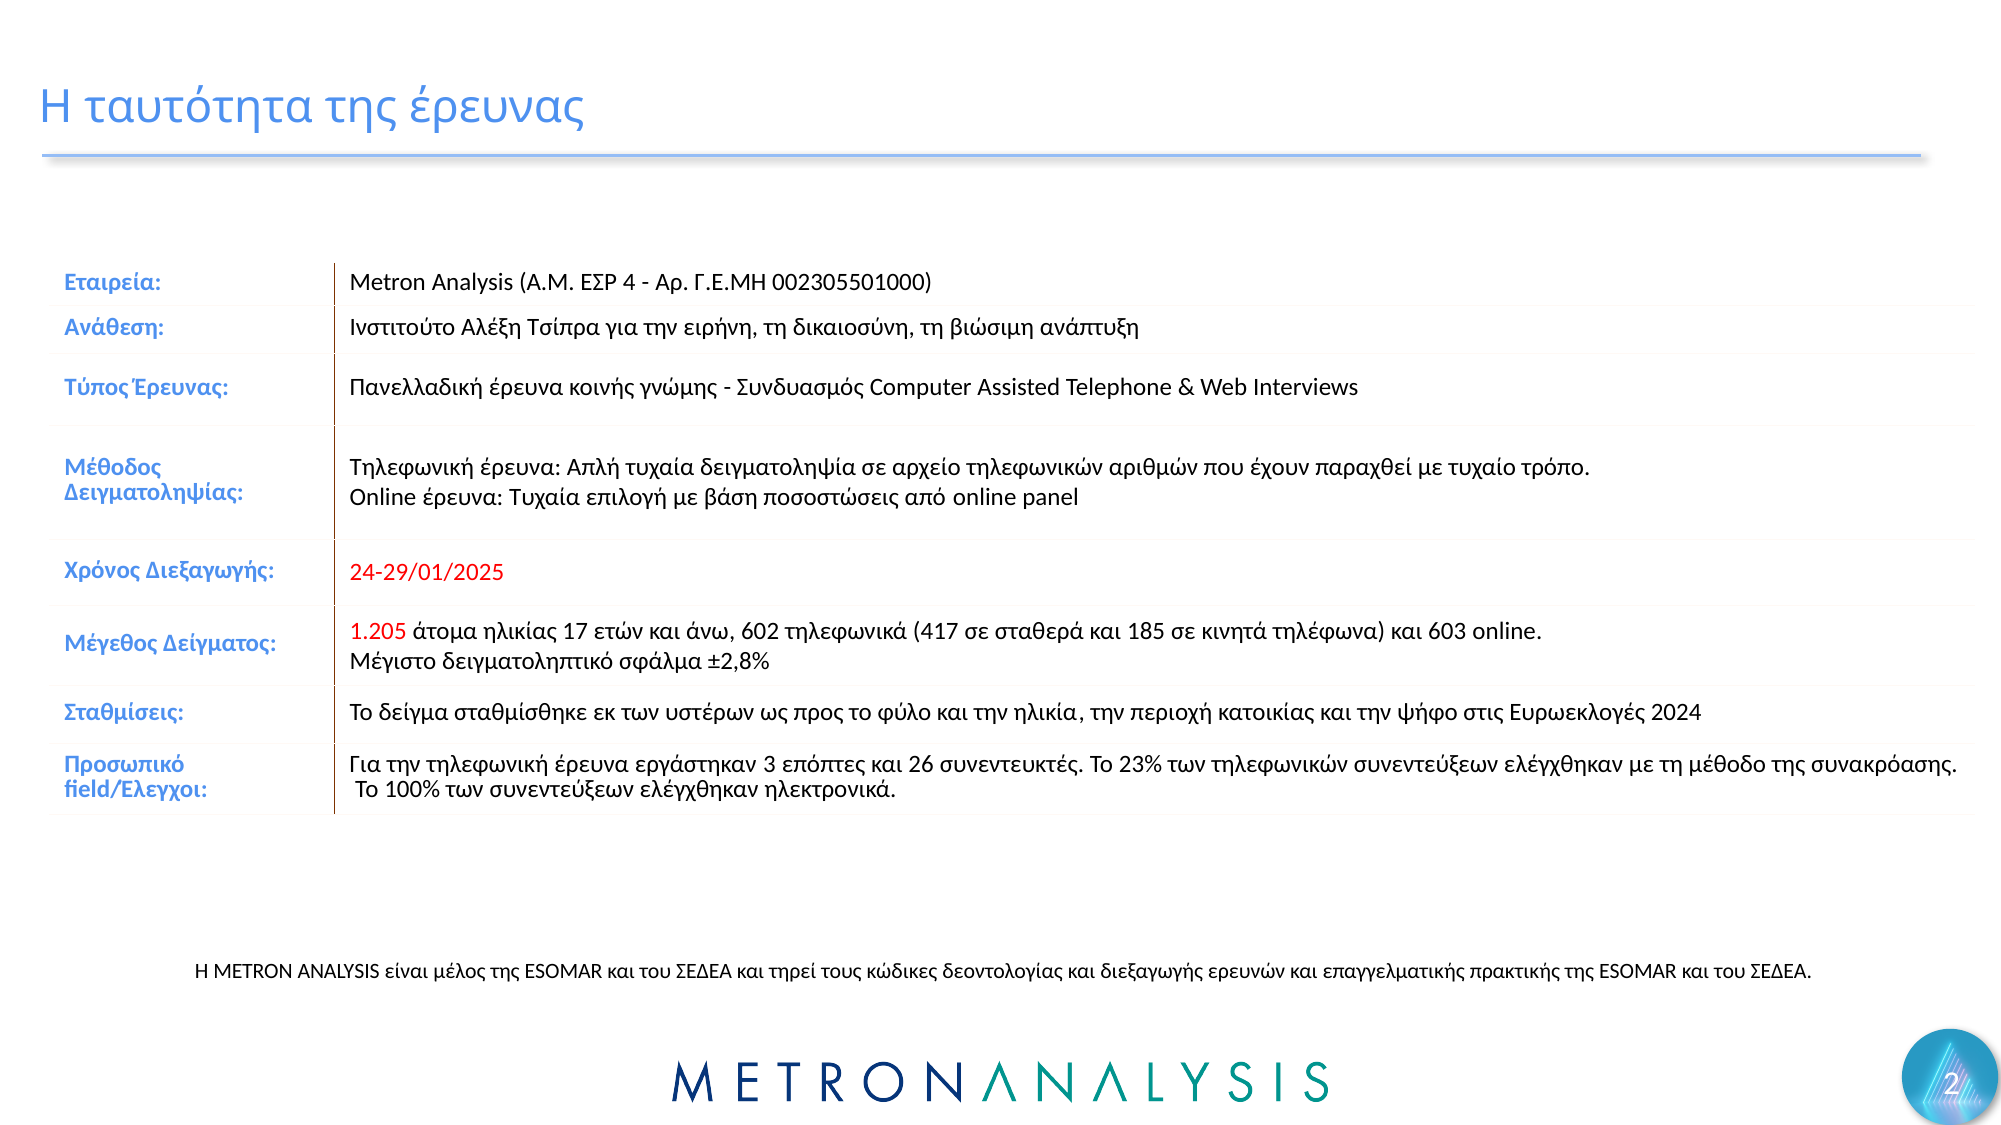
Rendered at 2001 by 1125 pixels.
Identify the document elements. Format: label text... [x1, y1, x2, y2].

table_cell Ανάθεση: [49, 306, 334, 353]
picture [1909, 1028, 1999, 1125]
slide_number 2 [1524, 1051, 1975, 1112]
table_cell Μέθοδος Δειγματοληψίας: [49, 426, 334, 539]
table_cell Για την τηλεφωνική έρευνα εργάστηκαν 3 επόπτες και 26 συνεντευκτές. Το 23% των τηλεφωνικών συνεντεύξεων ελέγχθηκαν με τη μέθοδο της συνακρόασης. Το 100% των συνεντεύξεων ελέγχθηκαν ηλεκτρονικά. [335, 744, 1975, 814]
title Η ταυτότητα της έρευνας [23, 19, 1508, 197]
table_cell 1.205 άτομα ηλικίας 17 ετών και άνω, 602 τηλεφωνικά (417 σε σταθερά και 185 σε κινητά τηλέφωνα) και 603 online. Μέγιστο δειγματοληπτικό σφάλμα ±2,8% [335, 606, 1975, 685]
table_cell Ινστιτούτο Αλέξη Τσίπρα για την ειρήνη, τη δικαιοσύνη, τη βιώσιμη ανάπτυξη [335, 306, 1975, 353]
table_header Metron Analysis (Α.Μ. ΕΣΡ 4 - Αρ. Γ.Ε.ΜΗ 002305501000) [335, 263, 1975, 305]
table_cell 24-29/01/2025 [335, 540, 1975, 605]
table_cell Σταθμίσεις: [49, 686, 334, 743]
table_cell Πανελλαδική έρευνα κοινής γνώμης - Συνδυασμός Computer Assisted Telephone & Web Interviews [335, 354, 1975, 425]
table_cell Τηλεφωνική έρευνα: Απλή τυχαία δειγματοληψία σε αρχείο τηλεφωνικών αριθμών που έχουν παραχθεί με τυχαίο τρόπο. Online έρευνα: Τυχαία επιλογή με βάση ποσοστώσεις από online panel [335, 426, 1975, 539]
table_cell Τύπος Έρευνας: [49, 354, 334, 425]
table_cell Μέγεθος Δείγματος: [49, 606, 334, 685]
table_header Εταιρεία: [49, 263, 334, 305]
table_cell Προσωπικό field/Έλεγχοι: [49, 744, 334, 814]
text_box Η METRON ANALYSIS είναι μέλος της ESOMAR και του ΣΕΔΕΑ και τηρεί τους κώδικες δεοντολογίας και διεξαγωγής ερευνών και επαγγελματικής πρακτικής της ESOMAR και του ΣΕΔΕΑ. [23, 944, 1987, 991]
picture [672, 1060, 1328, 1103]
table_cell Το δείγμα σταθμίσθηκε εκ των υστέρων ως προς το φύλο και την ηλικία, την περιοχή κατοικίας και την ψήφο στις Ευρωεκλογές 2024 [335, 686, 1975, 743]
table_cell Χρόνος Διεξαγωγής: [49, 540, 334, 605]
